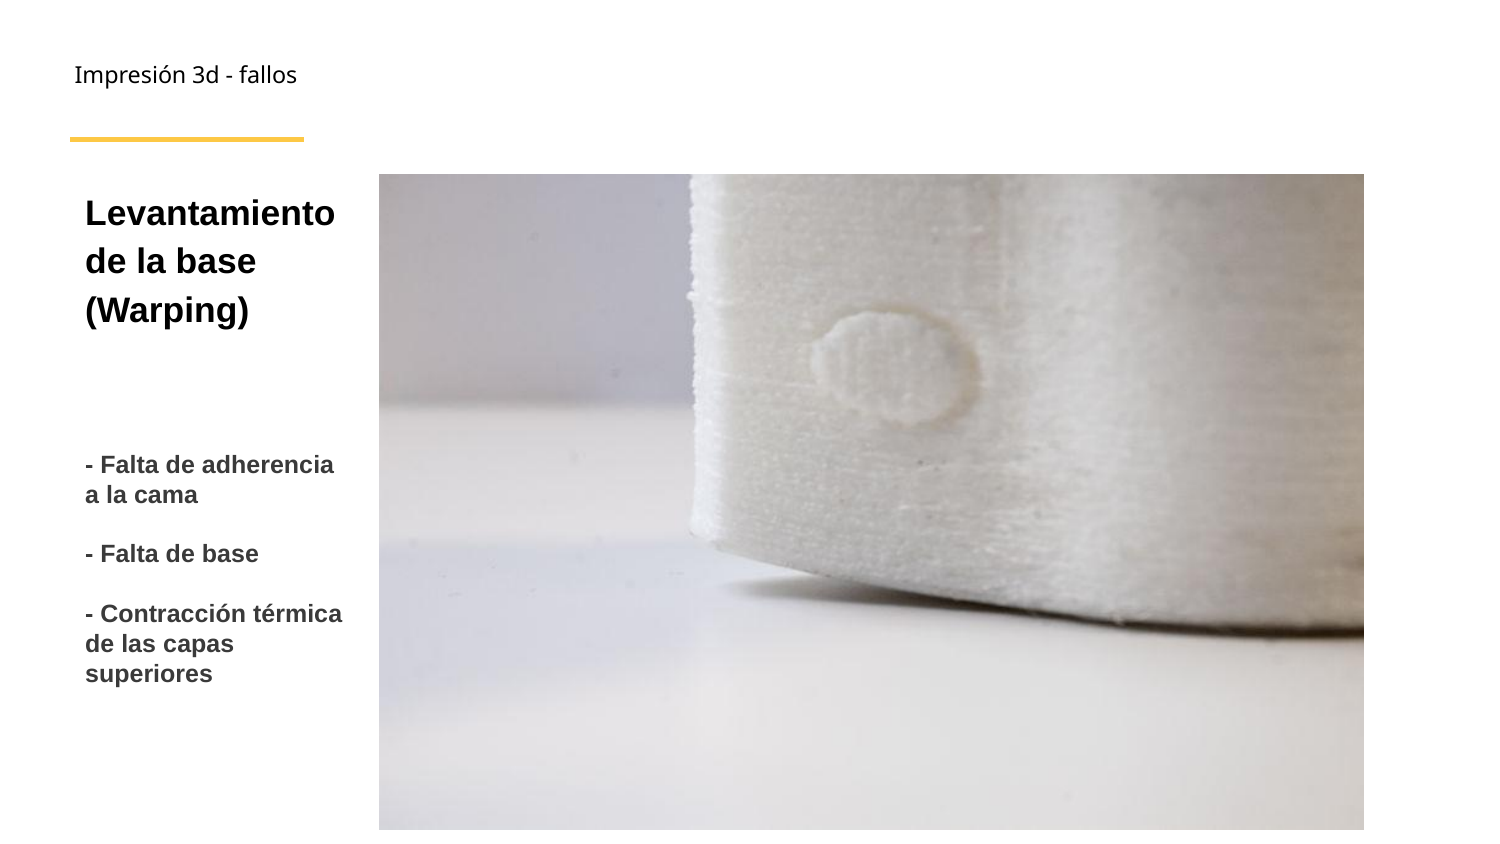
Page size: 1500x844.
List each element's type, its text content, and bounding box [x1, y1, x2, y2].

text_box Levantamiento de la base (Warping) [70, 168, 361, 345]
title Impresión 3d - fallos [59, 44, 1458, 140]
text_box - Falta de adherencia a la cama - Falta de base - Contracción térmica de las capas superiores [70, 433, 361, 733]
picture [379, 174, 1364, 830]
